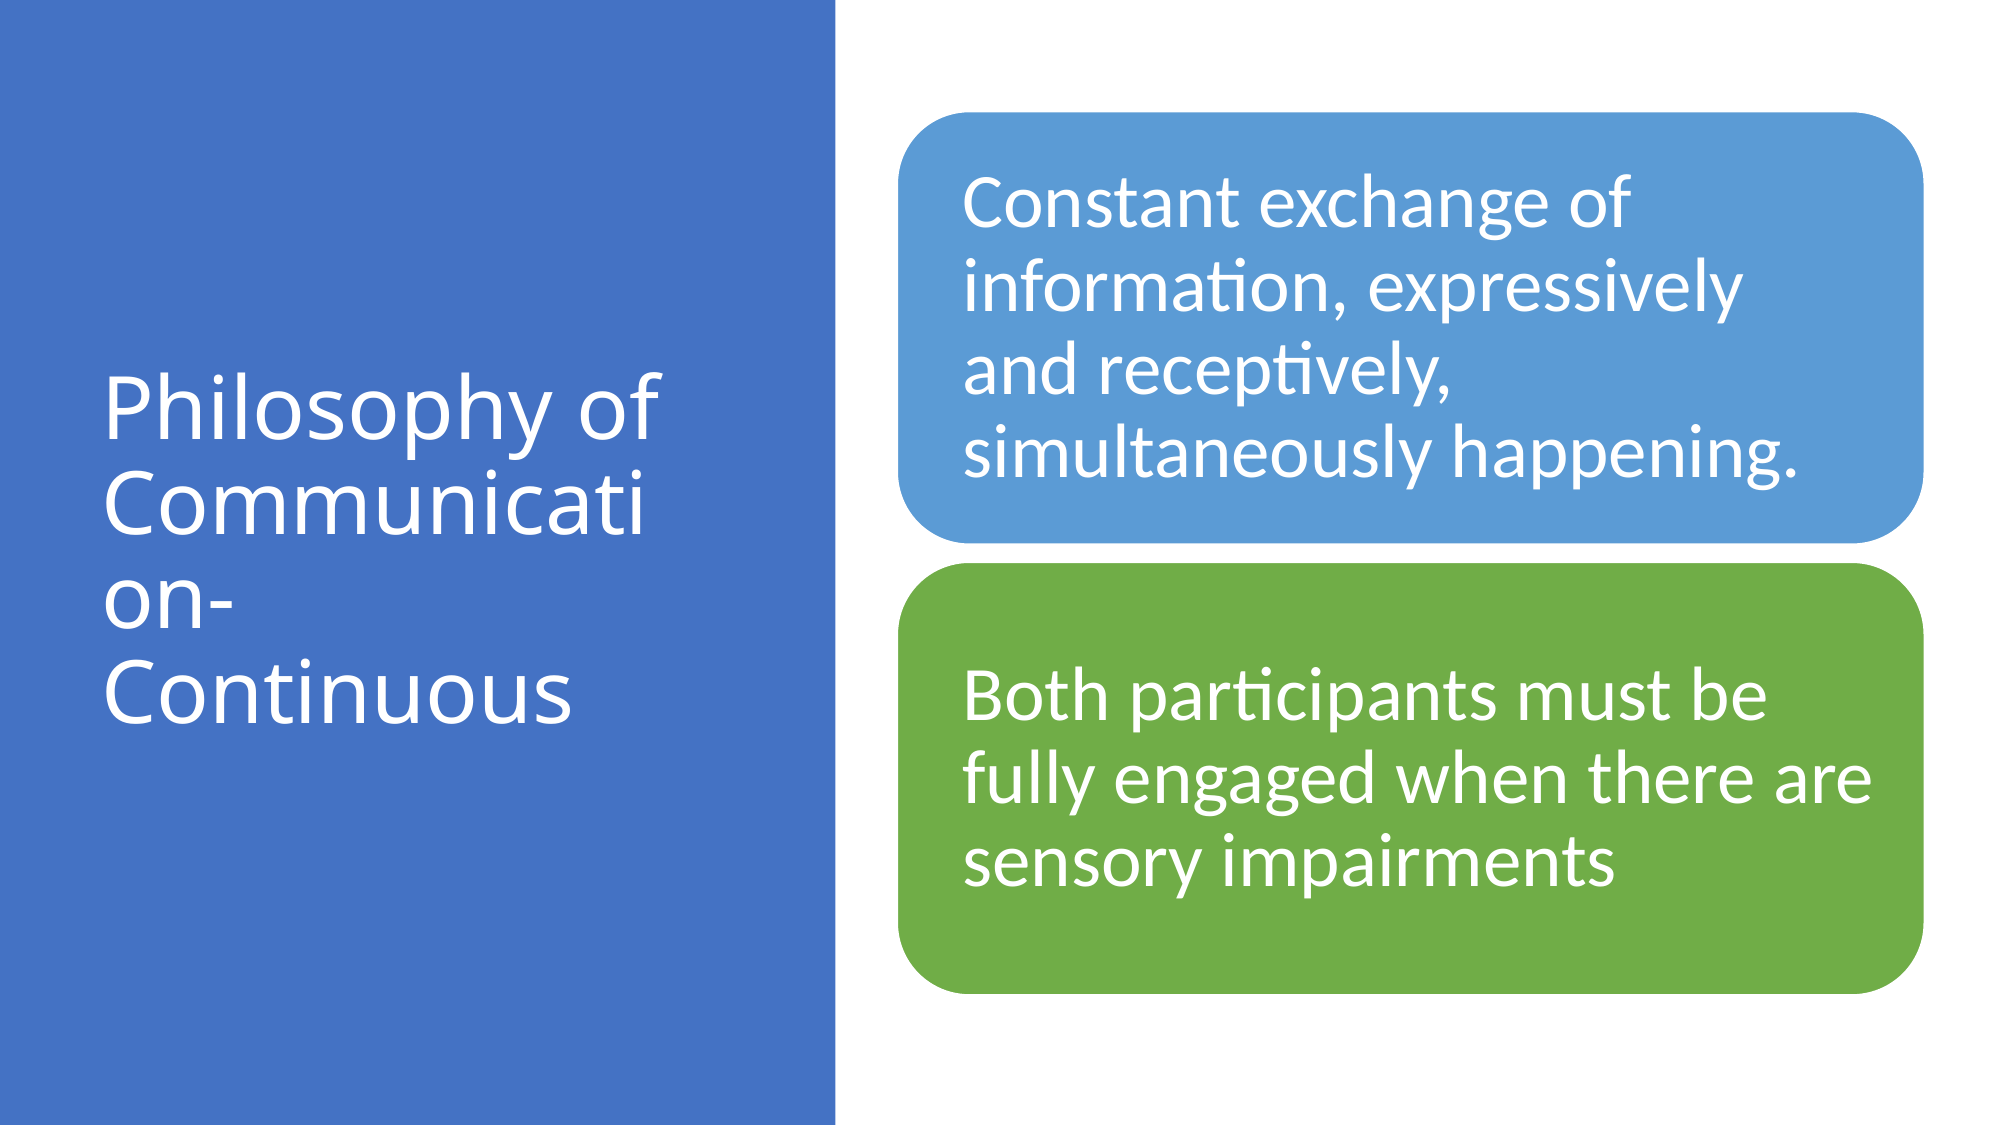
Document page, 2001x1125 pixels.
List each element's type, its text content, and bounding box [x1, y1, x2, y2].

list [897, 101, 1925, 1005]
title Philosophy of Communication-Continuous [86, 101, 711, 1005]
text_box [0, 0, 836, 1125]
